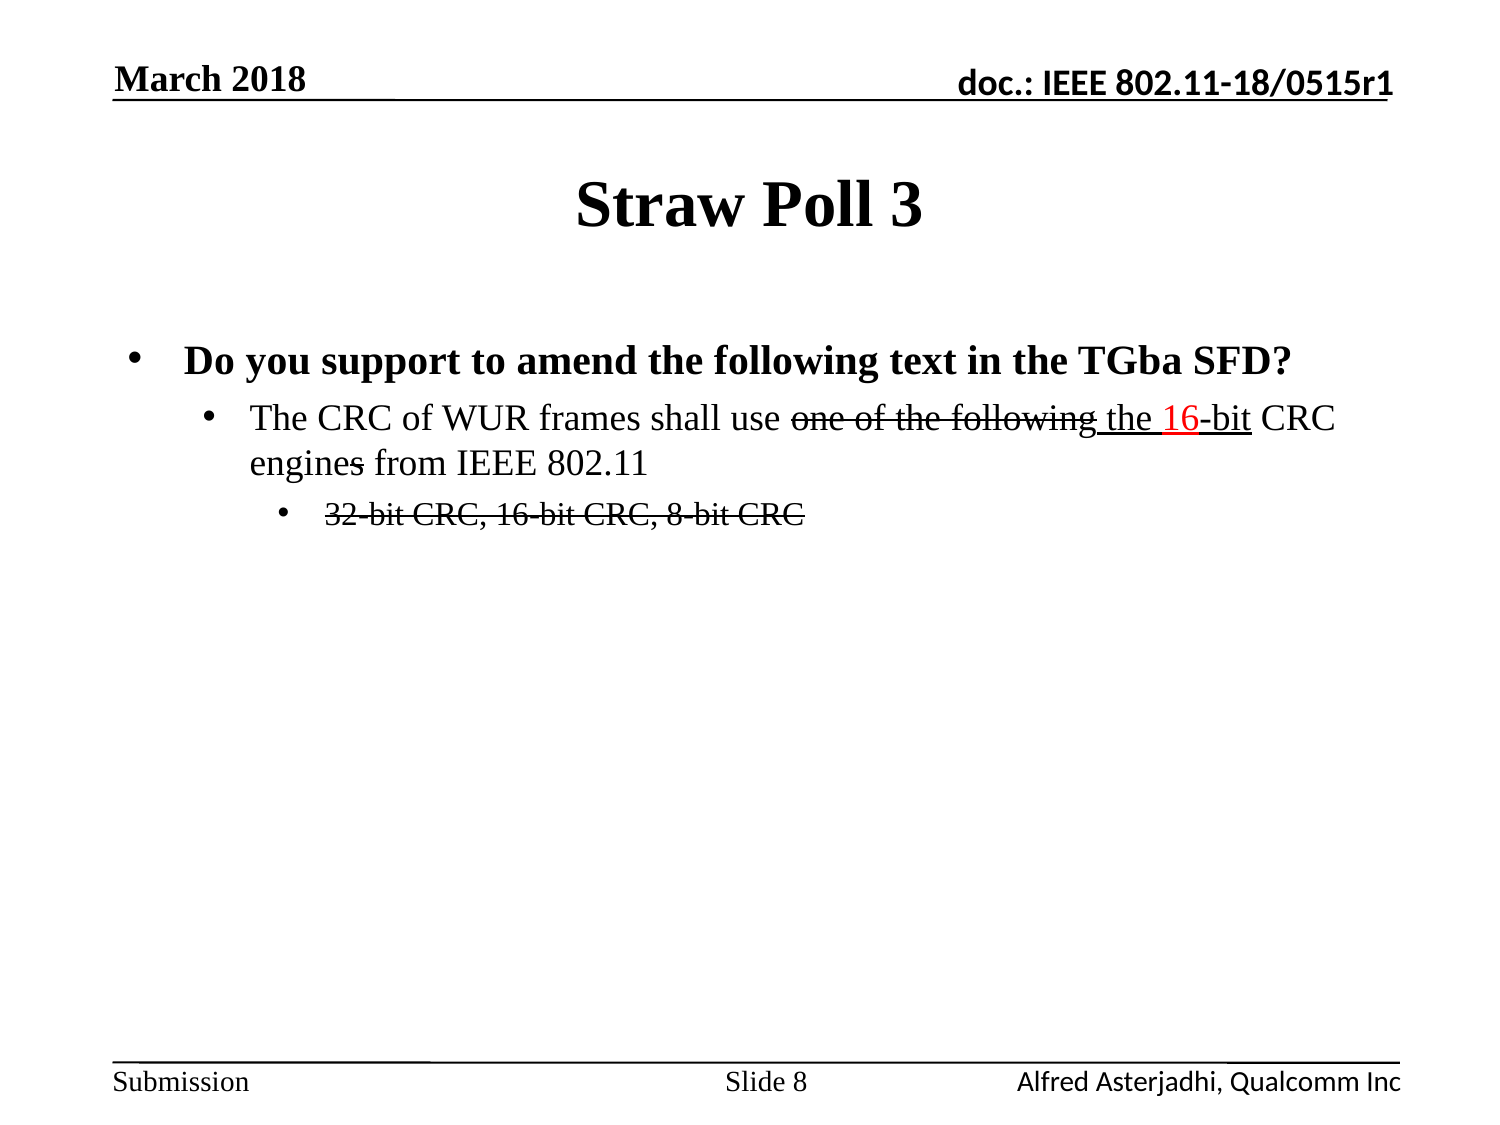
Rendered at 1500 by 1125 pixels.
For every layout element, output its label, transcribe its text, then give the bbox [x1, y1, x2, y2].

title Straw Poll 3 [112, 112, 1388, 288]
footer Alfred Asterjadhi, Qualcomm Inc [878, 1061, 1402, 1093]
slide_number Slide 8 [712, 1061, 821, 1123]
list Do you support to amend the following text in the TGba SFD? The CRC of WUR frames shall use one of the following the 16-bit CRC engines from IEEE 802.11 32-bit CRC, 16-bit CRC, 8-bit CRC [112, 324, 1388, 1000]
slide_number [114, 54, 423, 100]
